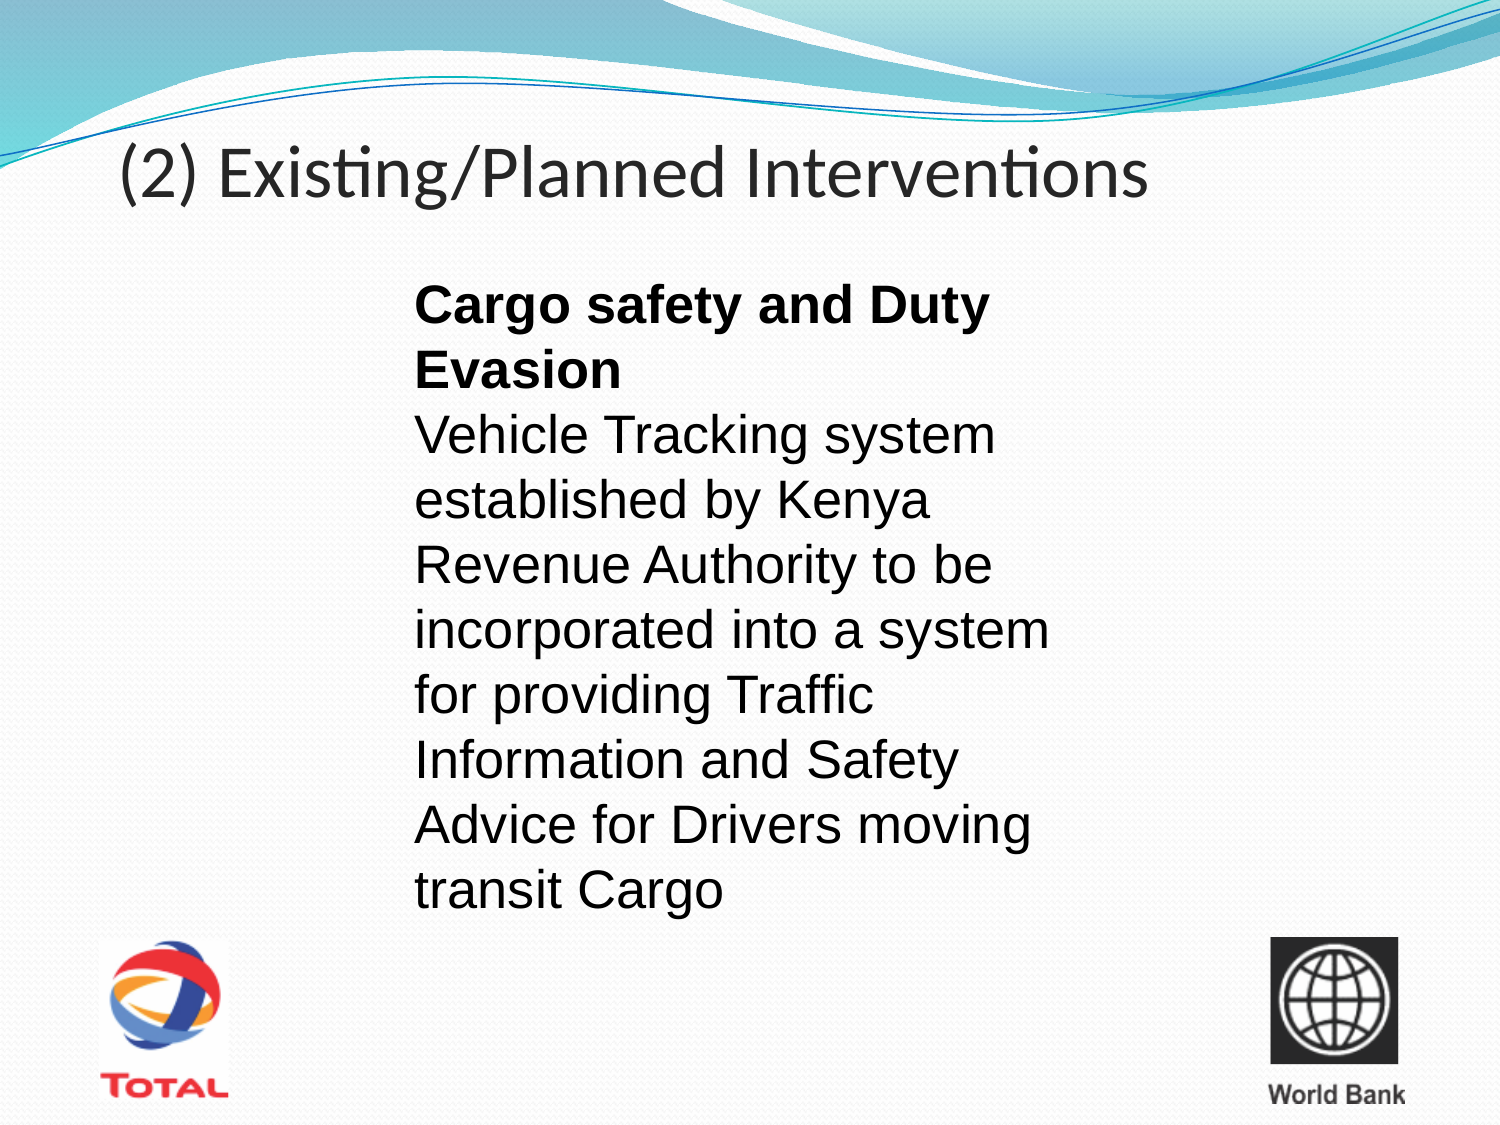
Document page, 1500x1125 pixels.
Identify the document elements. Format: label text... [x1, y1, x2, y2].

picture [99, 937, 1406, 1104]
title (2) Existing/Planned Interventions [99, 94, 1426, 213]
text_box Cargo safety and Duty Evasion Vehicle Tracking system established by Kenya Revenue Authority to be incorporated into a system for providing Traffic Information and Safety Advice for Drivers moving transit Cargo [399, 262, 1138, 927]
